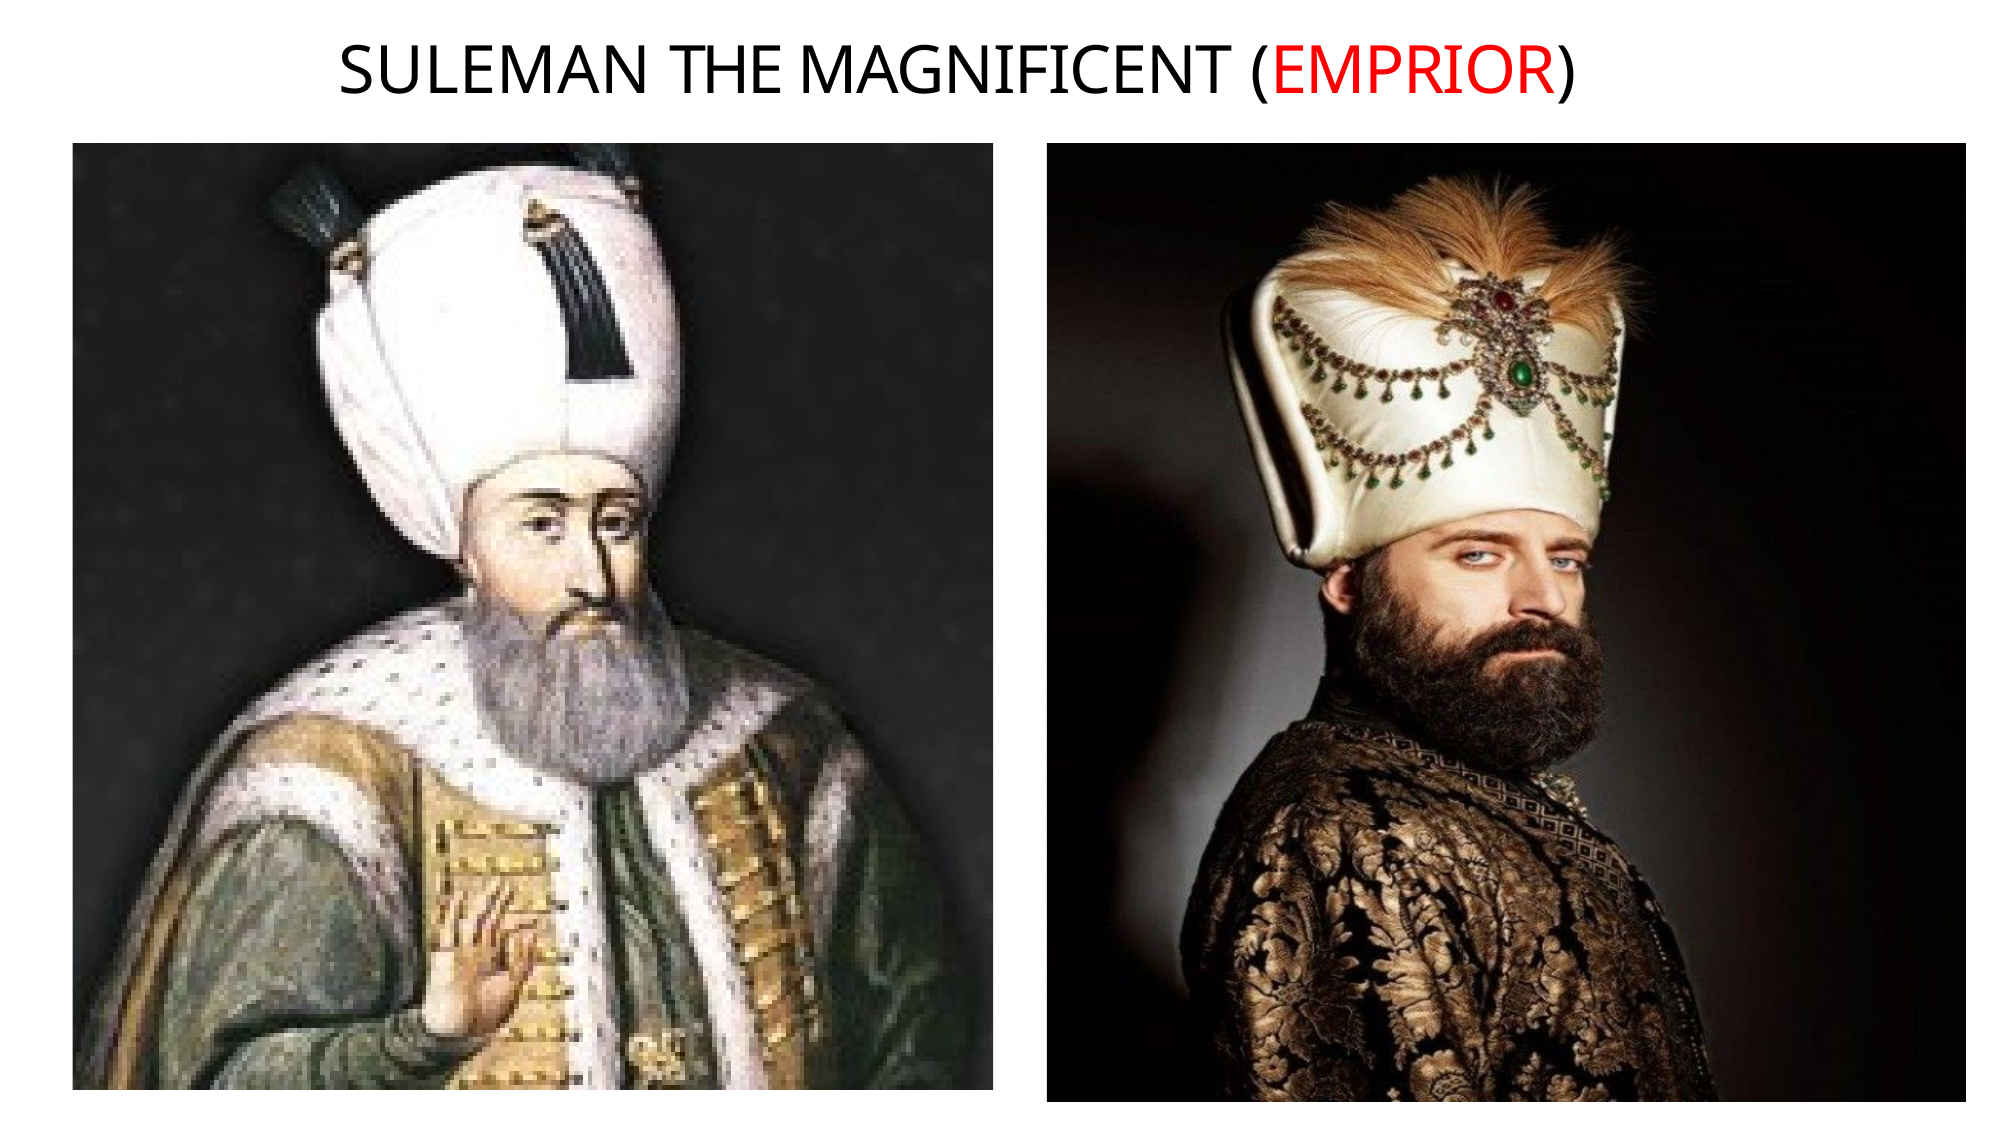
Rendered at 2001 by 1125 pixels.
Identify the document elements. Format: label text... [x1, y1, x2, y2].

title SULEMAN THE MAGNIFICENT (EMPRIOR) [87, 24, 1825, 215]
text_box [1046, 143, 1966, 1102]
text_box [72, 143, 994, 1090]
